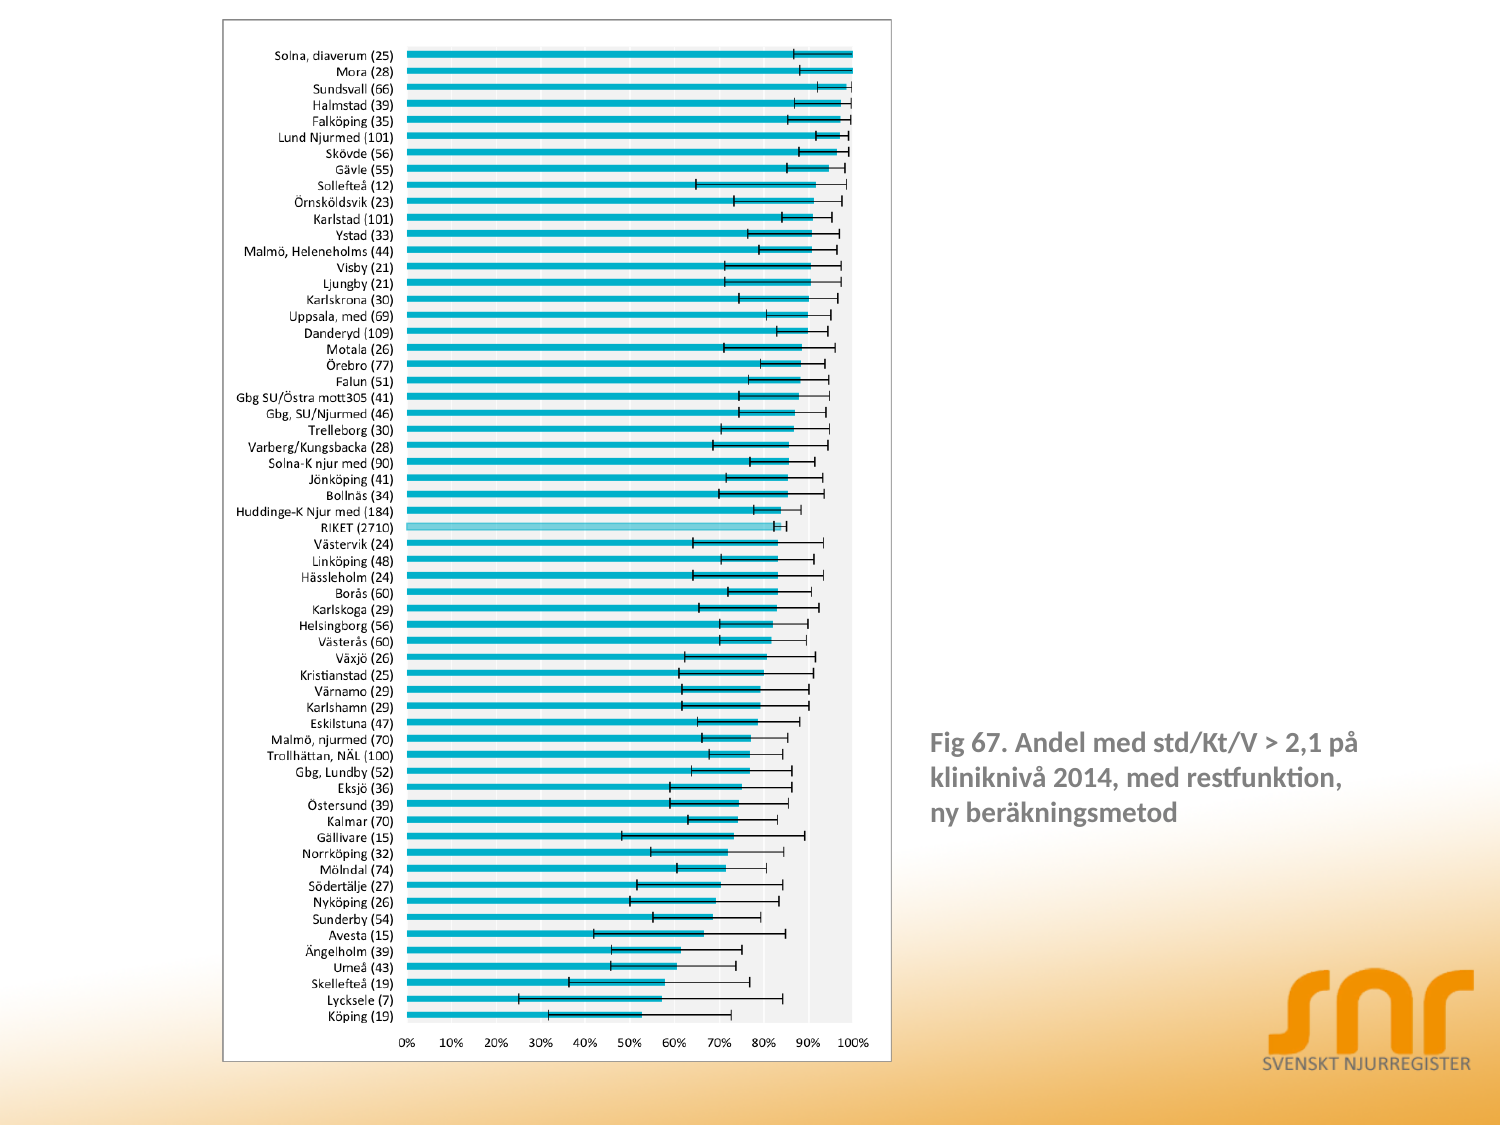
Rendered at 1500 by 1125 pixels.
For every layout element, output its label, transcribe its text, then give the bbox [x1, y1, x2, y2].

picture [0, 0, 1500, 1125]
text_box Fig 67. Andel med std/Kt/V > 2,1 på kliniknivå 2014, med restfunktion, ny beräkningsmetod [915, 715, 1376, 836]
